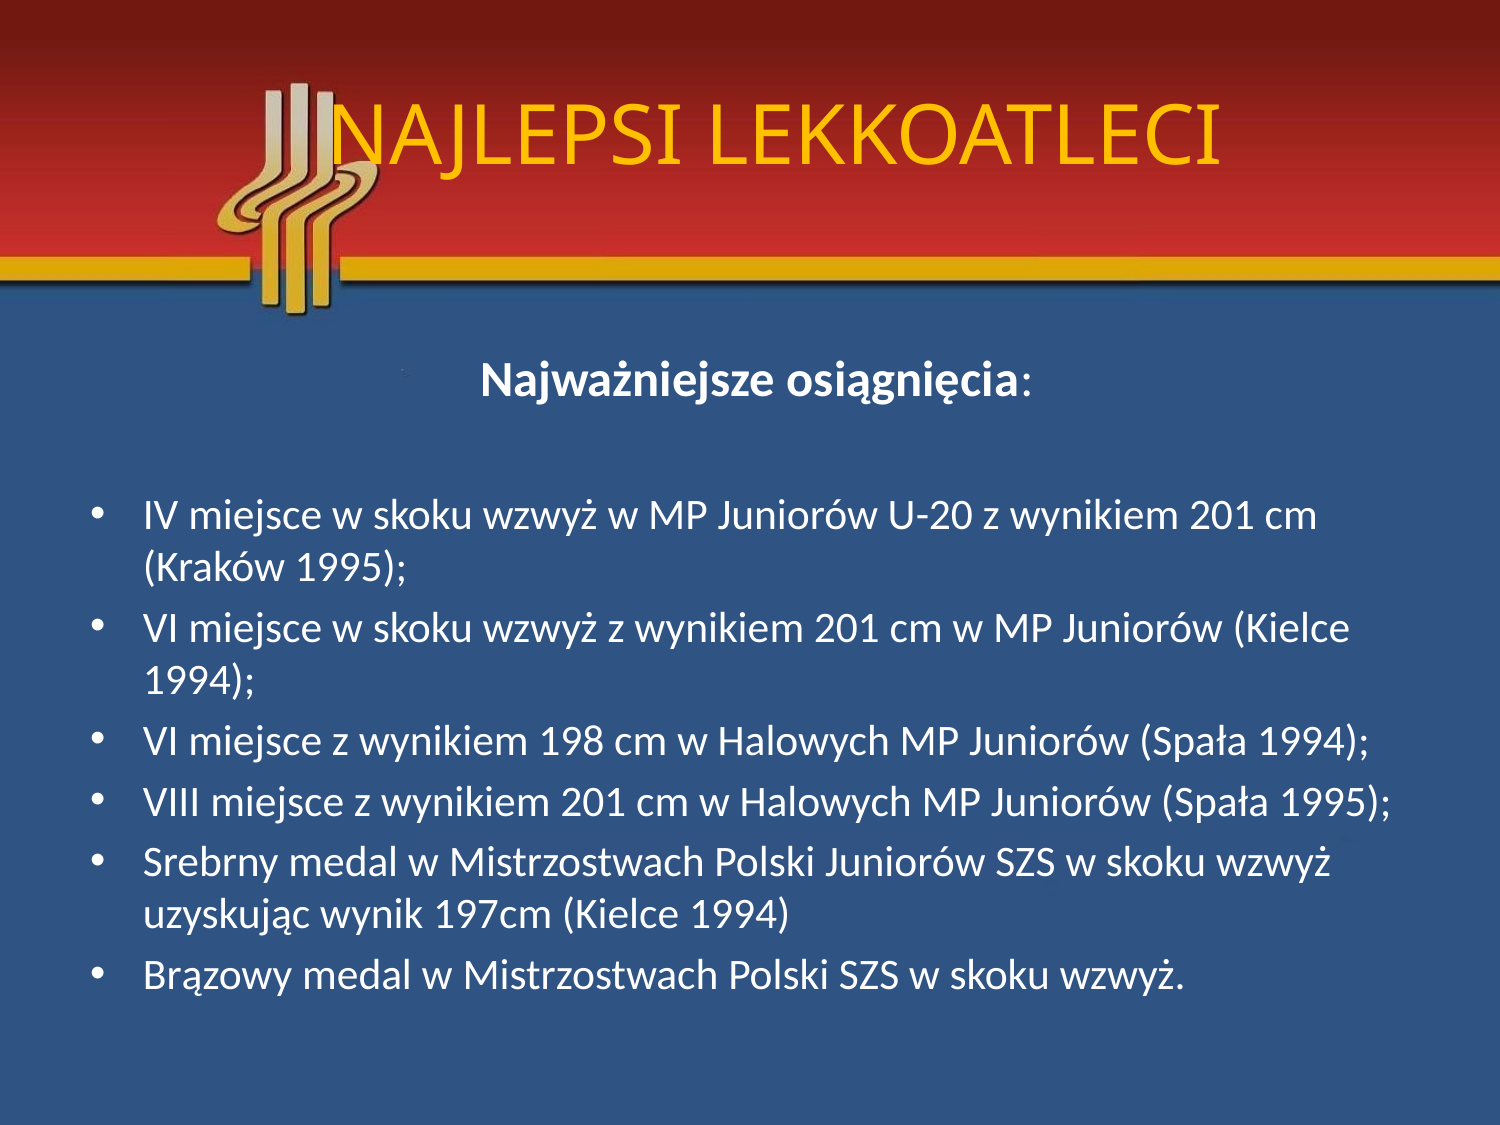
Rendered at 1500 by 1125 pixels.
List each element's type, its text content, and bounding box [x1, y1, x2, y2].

list Najważniejsze osiągnięcia: IV miejsce w skoku wzwyż w MP Juniorów U-20 z wynikiem 201 cm (Kraków 1995); VI miejsce w skoku wzwyż z wynikiem 201 cm w MP Juniorów (Kielce 1994); VI miejsce z wynikiem 198 cm w Halowych MP Juniorów (Spała 1994); VIII miejsce z wynikiem 201 cm w Halowych MP Juniorów (Spała 1995); Srebrny medal w Mistrzostwach Polski Juniorów SZS w skoku wzwyż uzyskując wynik 197cm (Kielce 1994) Brązowy medal w Mistrzostwach Polski SZS w skoku wzwyż. [75, 338, 1439, 1083]
picture [0, 0, 1500, 1125]
title NAJLEPSI LEKKOATLECI [242, 66, 1309, 198]
